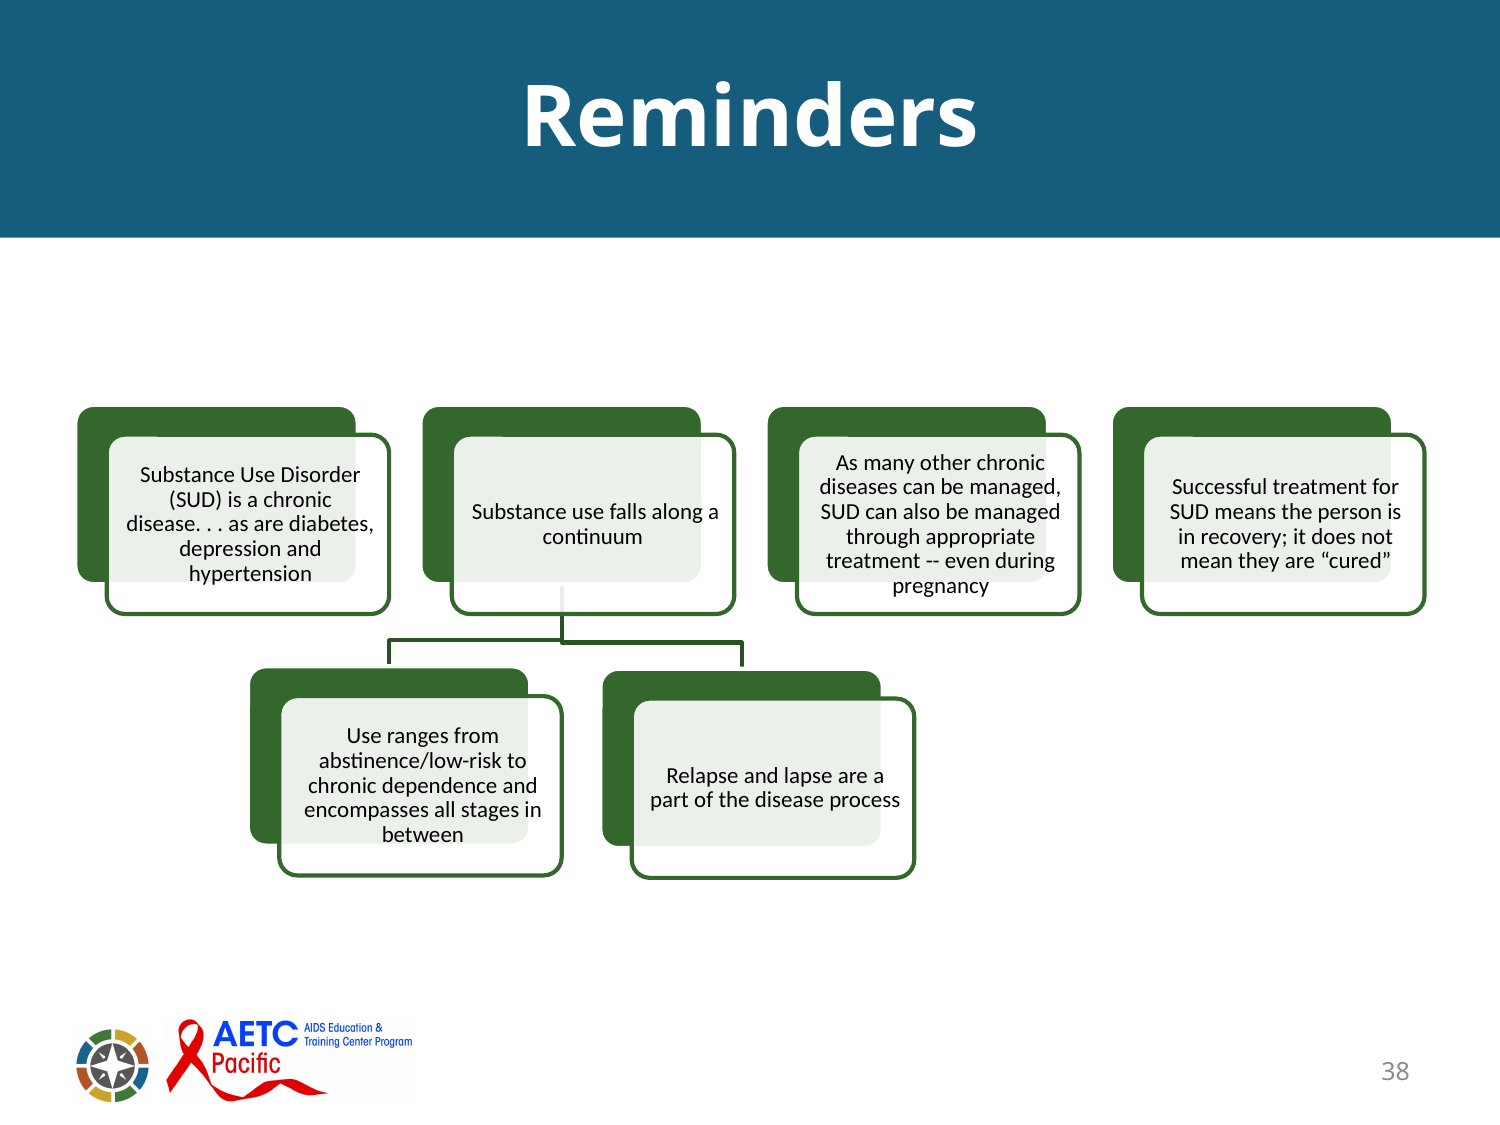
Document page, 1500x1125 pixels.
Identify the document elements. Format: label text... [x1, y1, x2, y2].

picture [165, 1017, 414, 1103]
slide_number 38 [1074, 1042, 1425, 1103]
title Reminders [0, 0, 1500, 238]
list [74, 275, 1426, 1006]
picture [75, 1026, 152, 1105]
